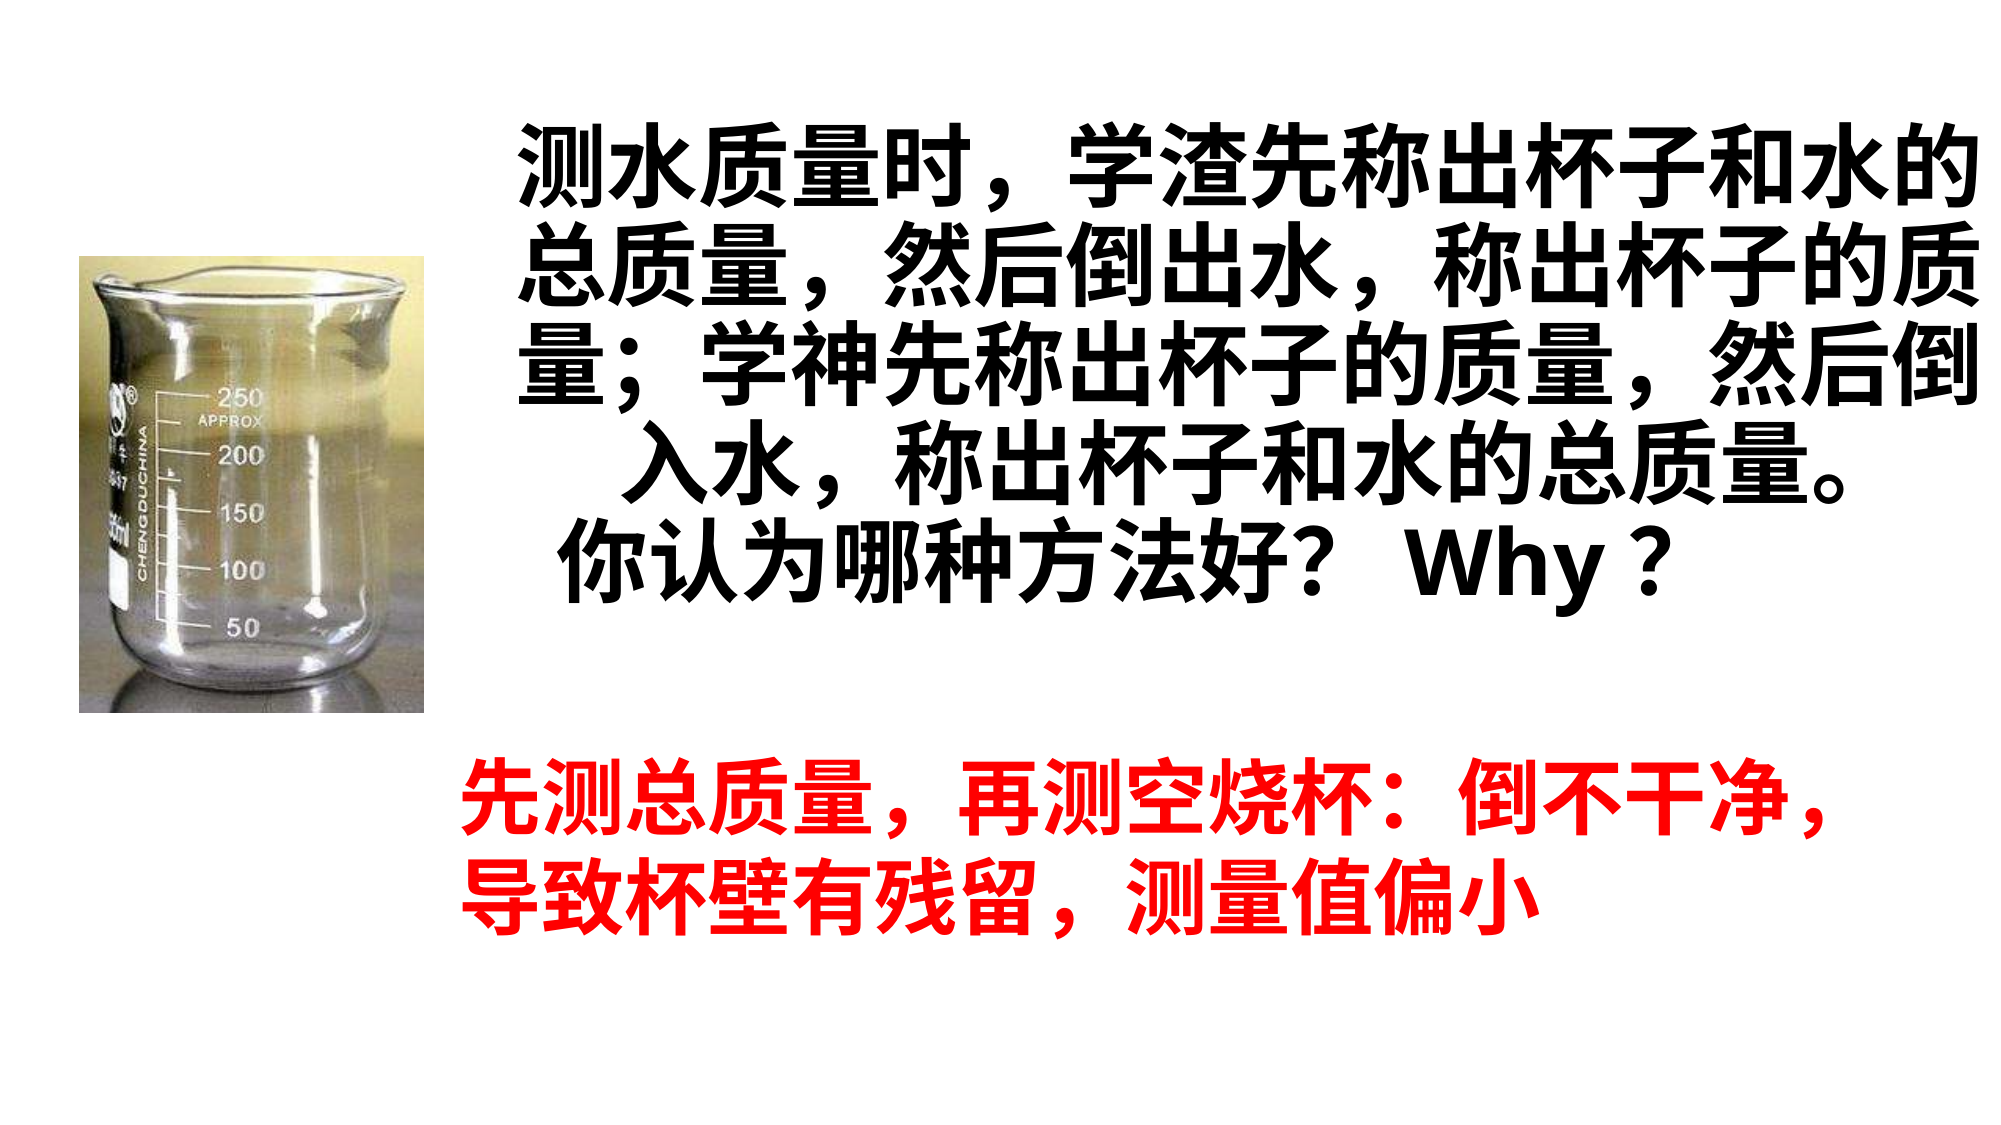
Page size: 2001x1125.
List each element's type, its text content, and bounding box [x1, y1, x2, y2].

list 测水质量时，学渣先称出杯子和水的总质量，然后倒出水，称出杯子的质量；学神先称出杯子的质量，然后倒 入水，称出杯子和水的总质量。 你认为哪种方法好？Why？ [500, 113, 2000, 856]
text_box 先测总质量，再测空烧杯：倒不干净，导致杯壁有残留，测量值偏小 [443, 737, 1944, 953]
picture [79, 256, 424, 713]
